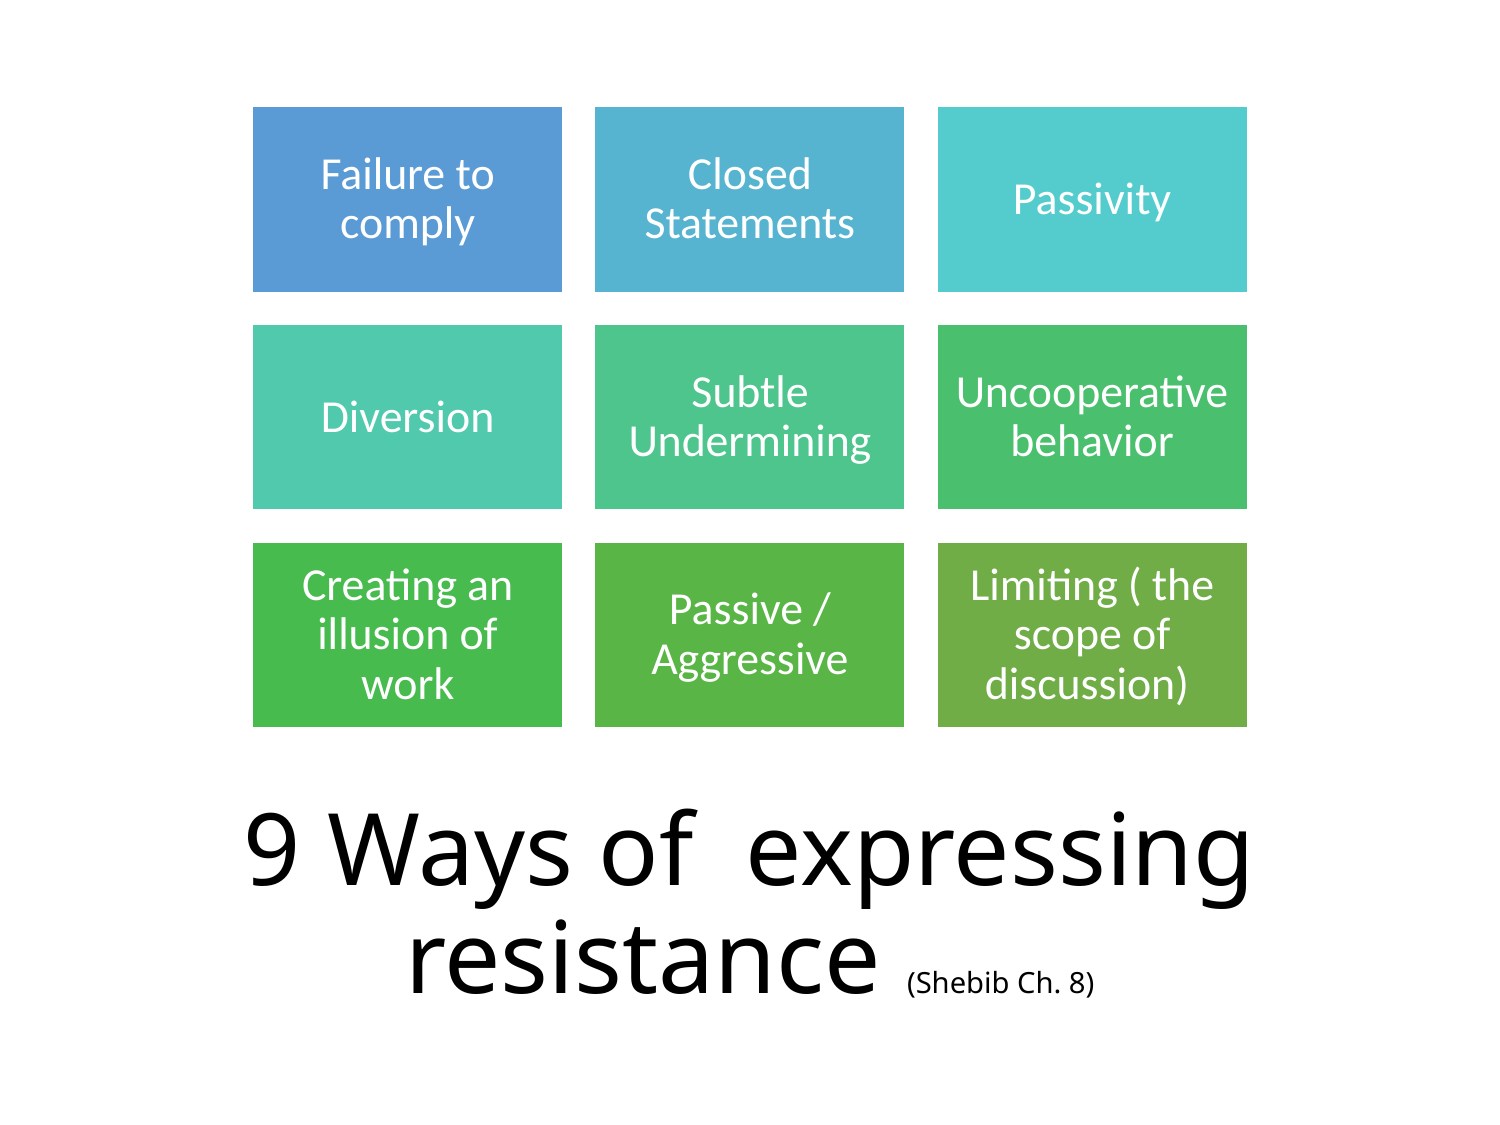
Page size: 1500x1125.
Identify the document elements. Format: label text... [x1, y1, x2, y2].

title 9 Ways of expressing resistance (Shebib Ch. 8) [131, 785, 1369, 1029]
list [132, 105, 1368, 729]
